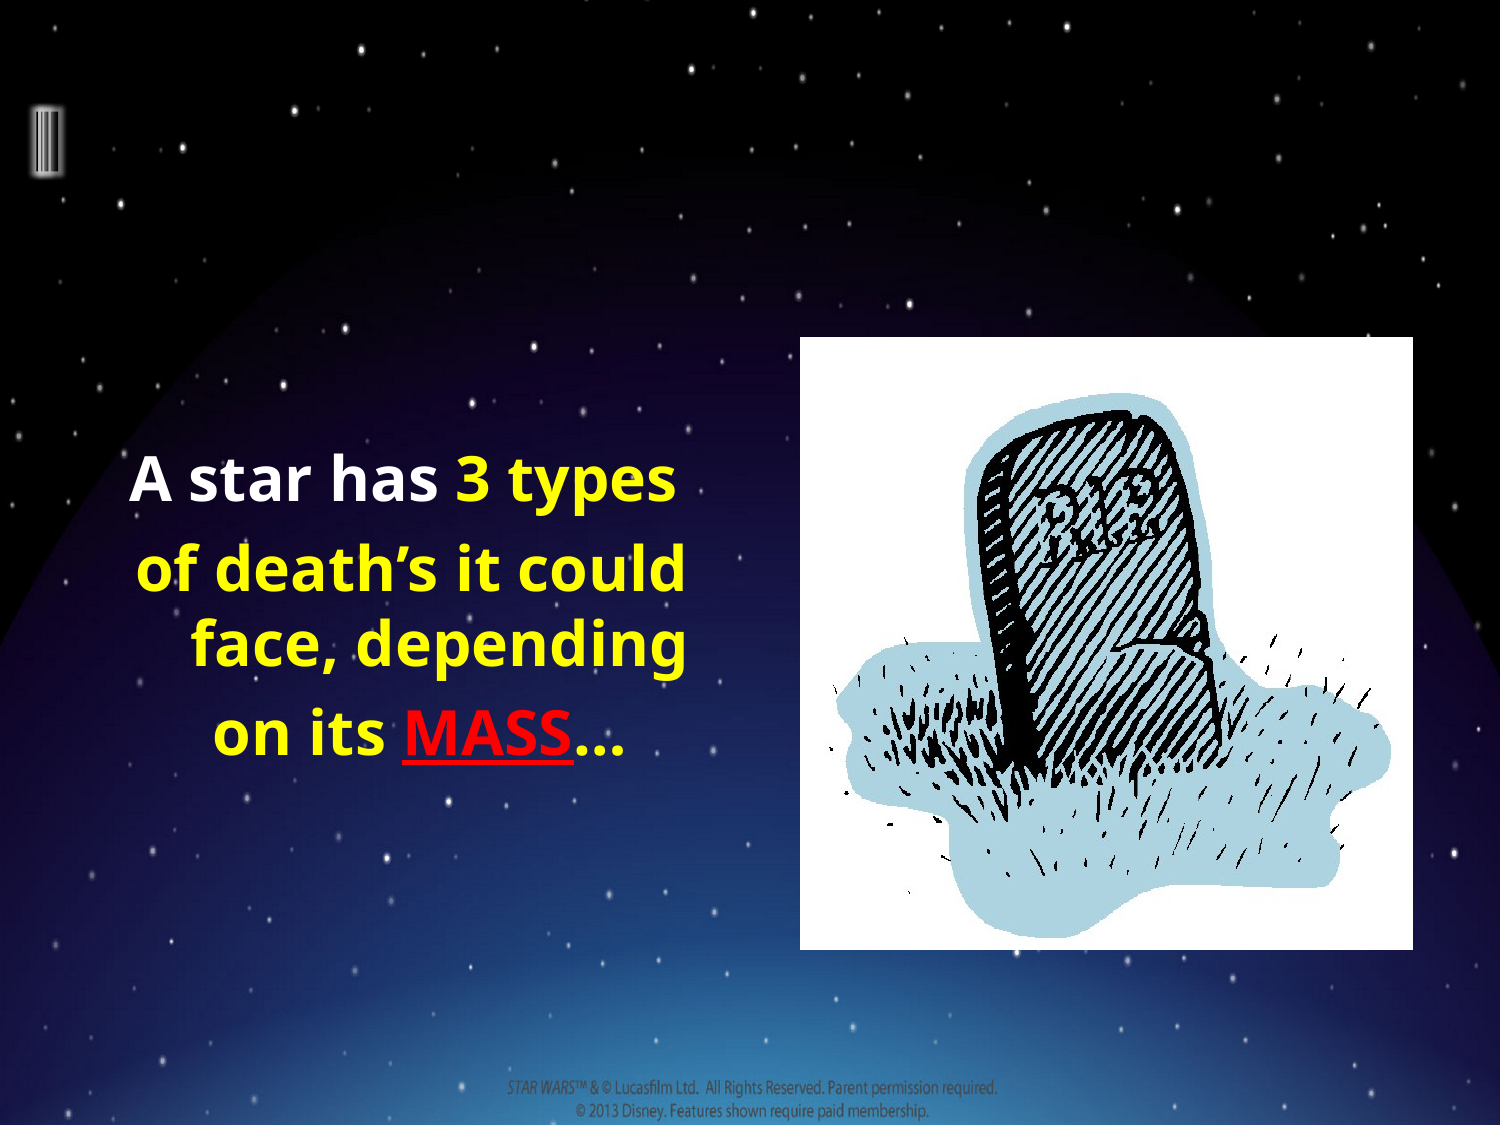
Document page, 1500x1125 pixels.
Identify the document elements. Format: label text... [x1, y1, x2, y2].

list A star has 3 types of death’s it could face, depending on its MASS… [75, 262, 738, 1005]
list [799, 336, 1413, 951]
picture [0, 0, 1500, 1125]
